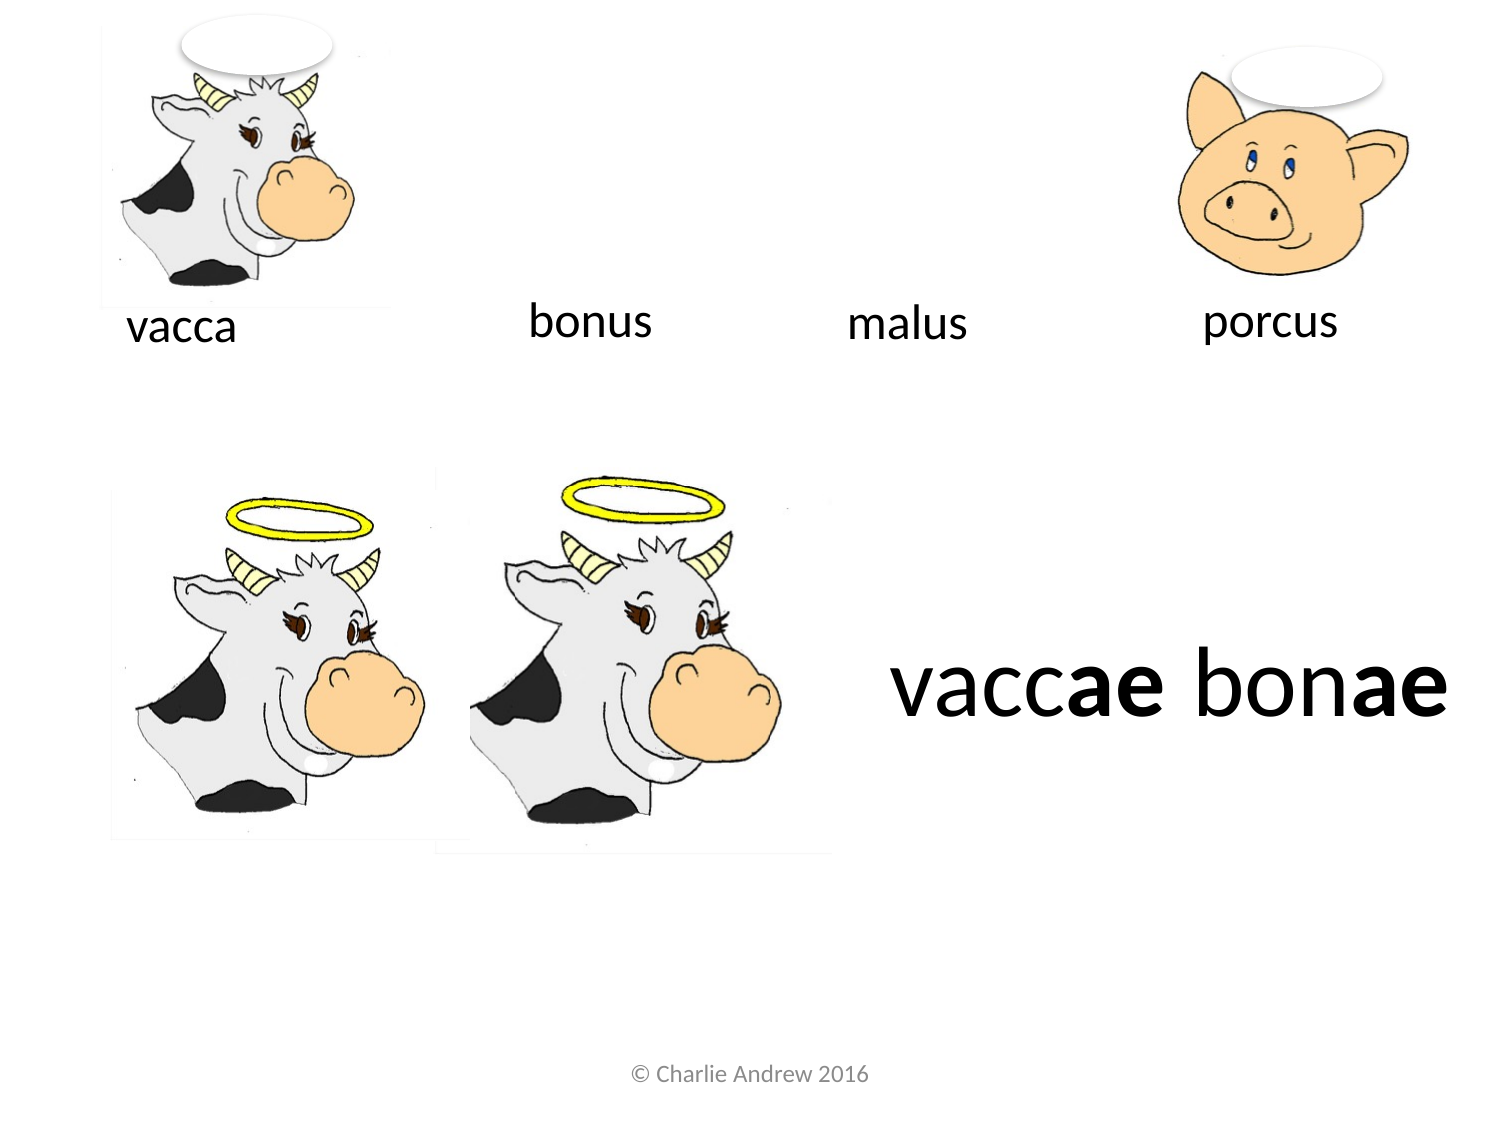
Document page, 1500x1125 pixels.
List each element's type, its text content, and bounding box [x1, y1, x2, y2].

text_box bonus [513, 279, 668, 355]
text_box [1172, 44, 1426, 290]
picture [109, 467, 832, 856]
text_box porcus [1187, 299, 1354, 355]
text_box bonae [1177, 608, 1465, 744]
footer © Charlie Andrew 2016 [512, 1042, 988, 1103]
text_box vaccae [874, 609, 1177, 744]
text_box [99, 15, 391, 310]
text_box malus [832, 282, 984, 357]
text_box vacca [111, 318, 253, 360]
